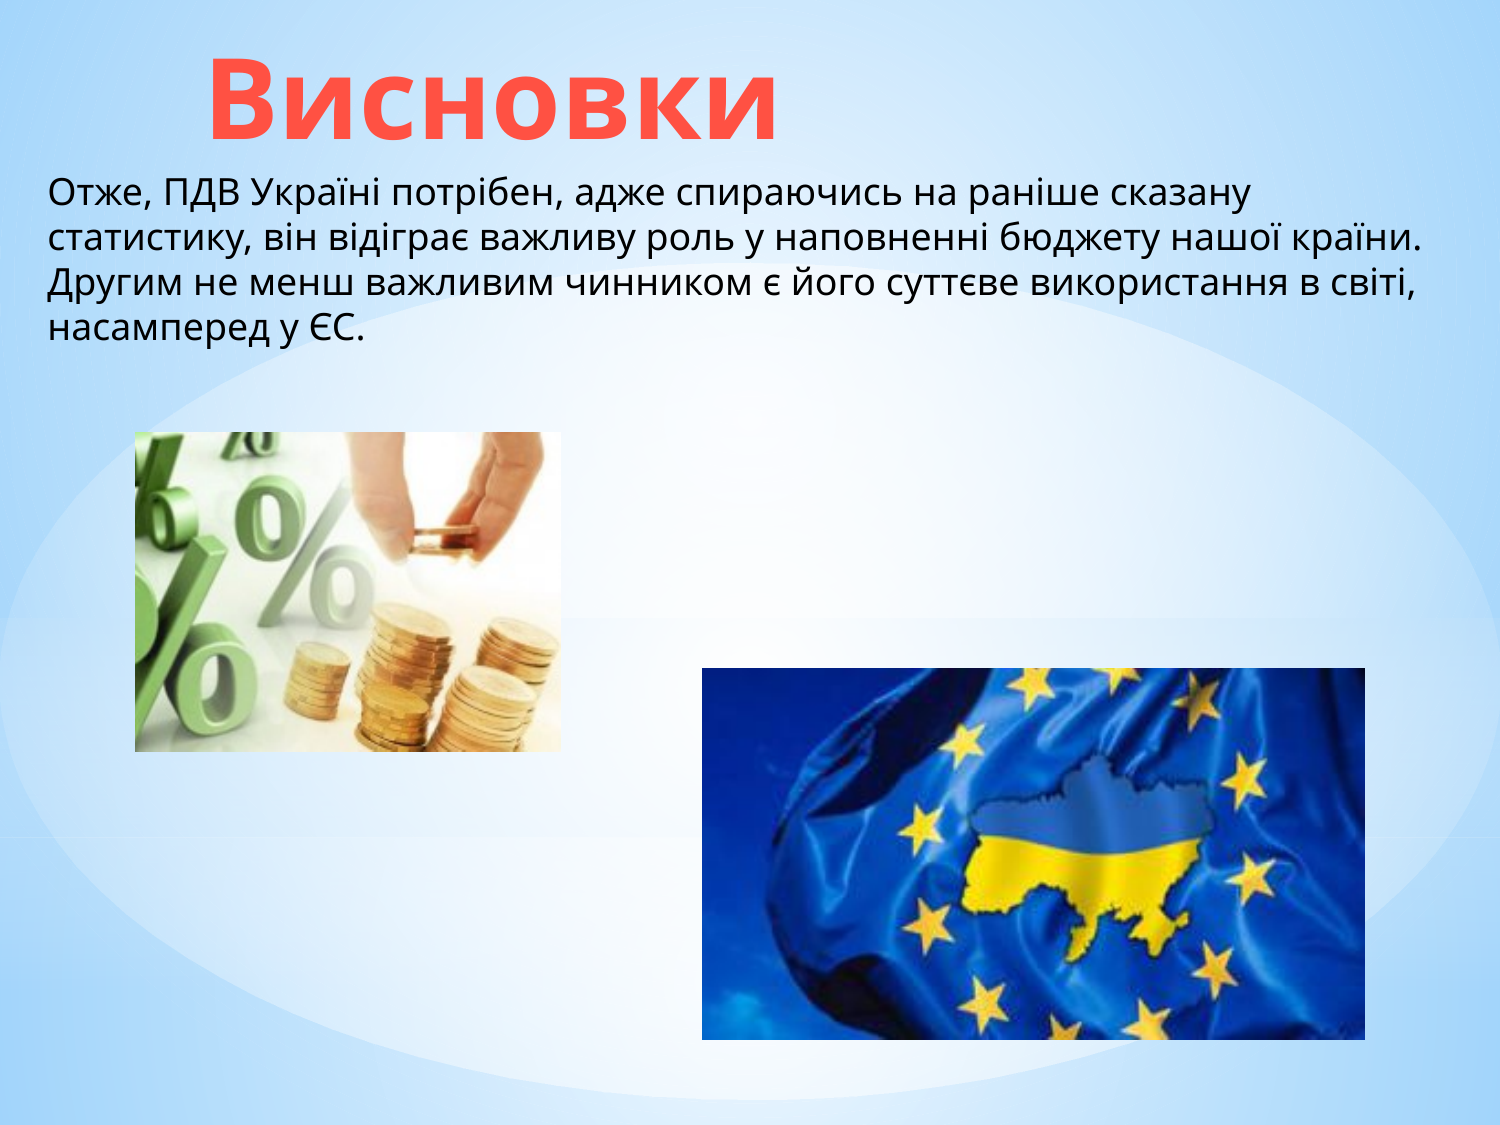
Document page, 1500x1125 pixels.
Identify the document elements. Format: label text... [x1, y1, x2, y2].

text_box Отже, ПДВ Україні потрібен, адже спираючись на раніше сказану статистику, він відіграє важливу роль у наповненні бюджету нашої країни. Другим не менш важливим чинником є його суттєве використання в світі, насамперед у ЄС. [32, 160, 1451, 356]
picture [135, 432, 561, 752]
picture [702, 668, 1365, 1040]
text_box Висновки [188, 19, 799, 160]
